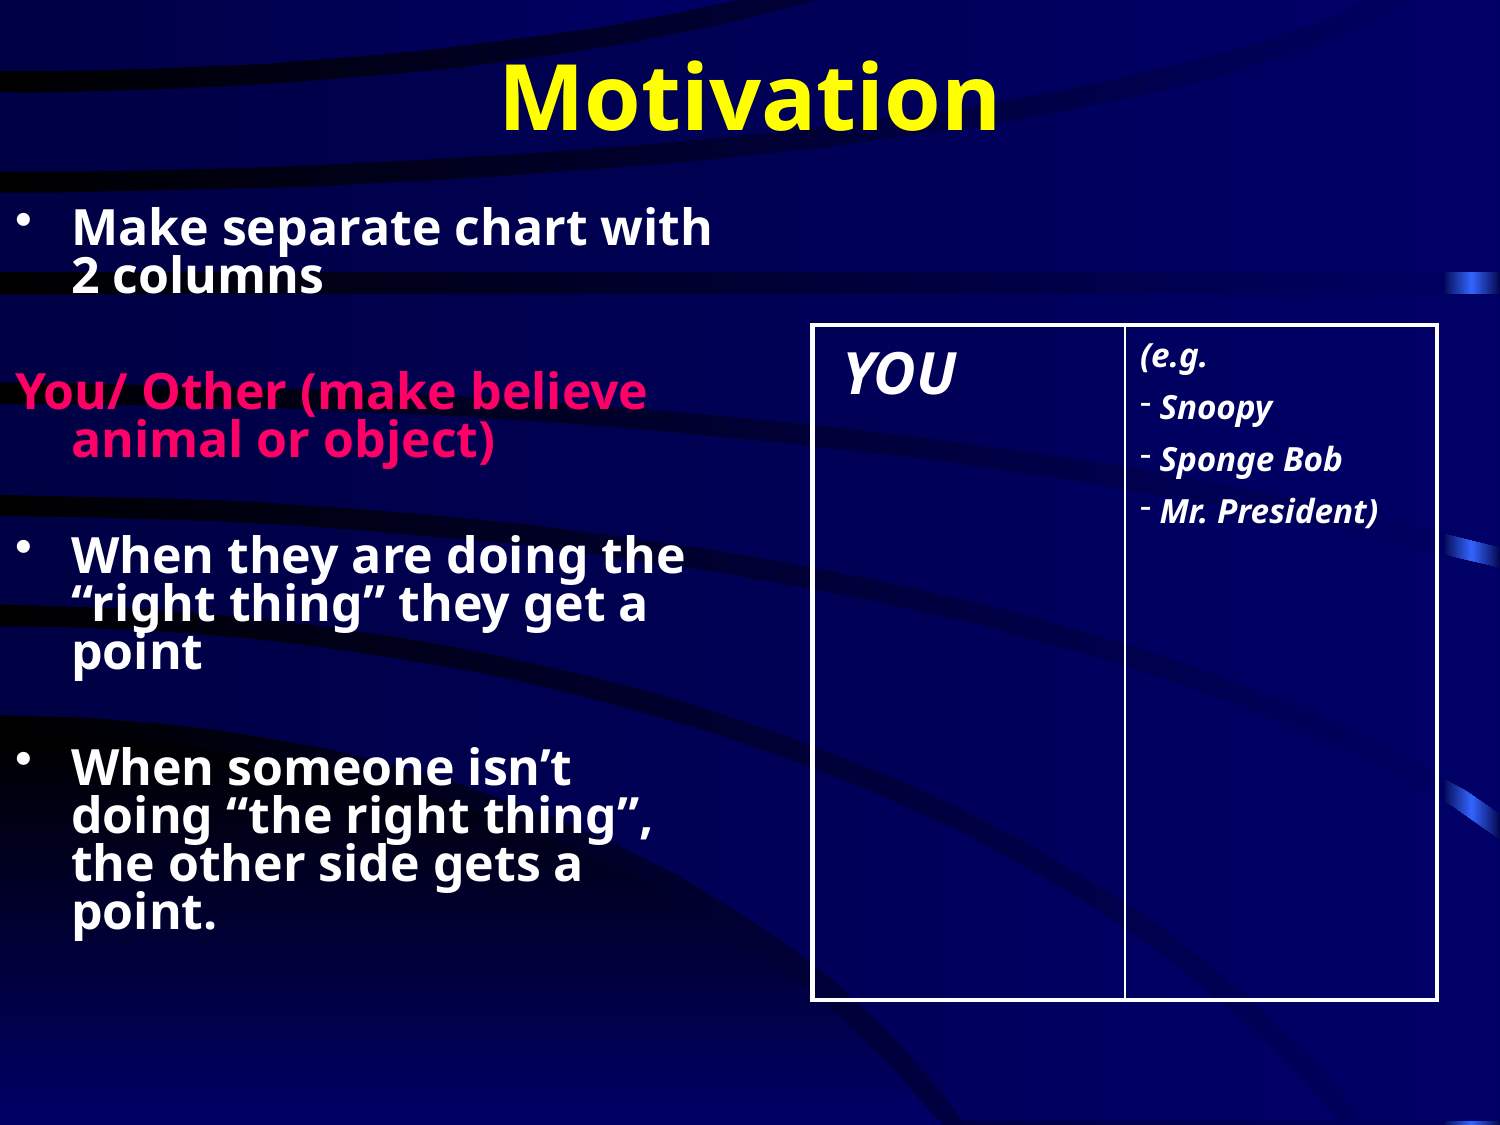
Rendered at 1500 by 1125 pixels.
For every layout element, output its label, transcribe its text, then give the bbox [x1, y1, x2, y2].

table_header YOU [815, 327, 1124, 998]
title Motivation [112, 0, 1388, 188]
list Make separate chart with 2 columns You/ Other (make believe animal or object) When they are doing the “right thing” they get a point When someone isn’t doing “the right thing”, the other side gets a point. [0, 199, 738, 1001]
table_header (e.g. Snoopy Sponge Bob Mr. President) [1126, 327, 1435, 998]
